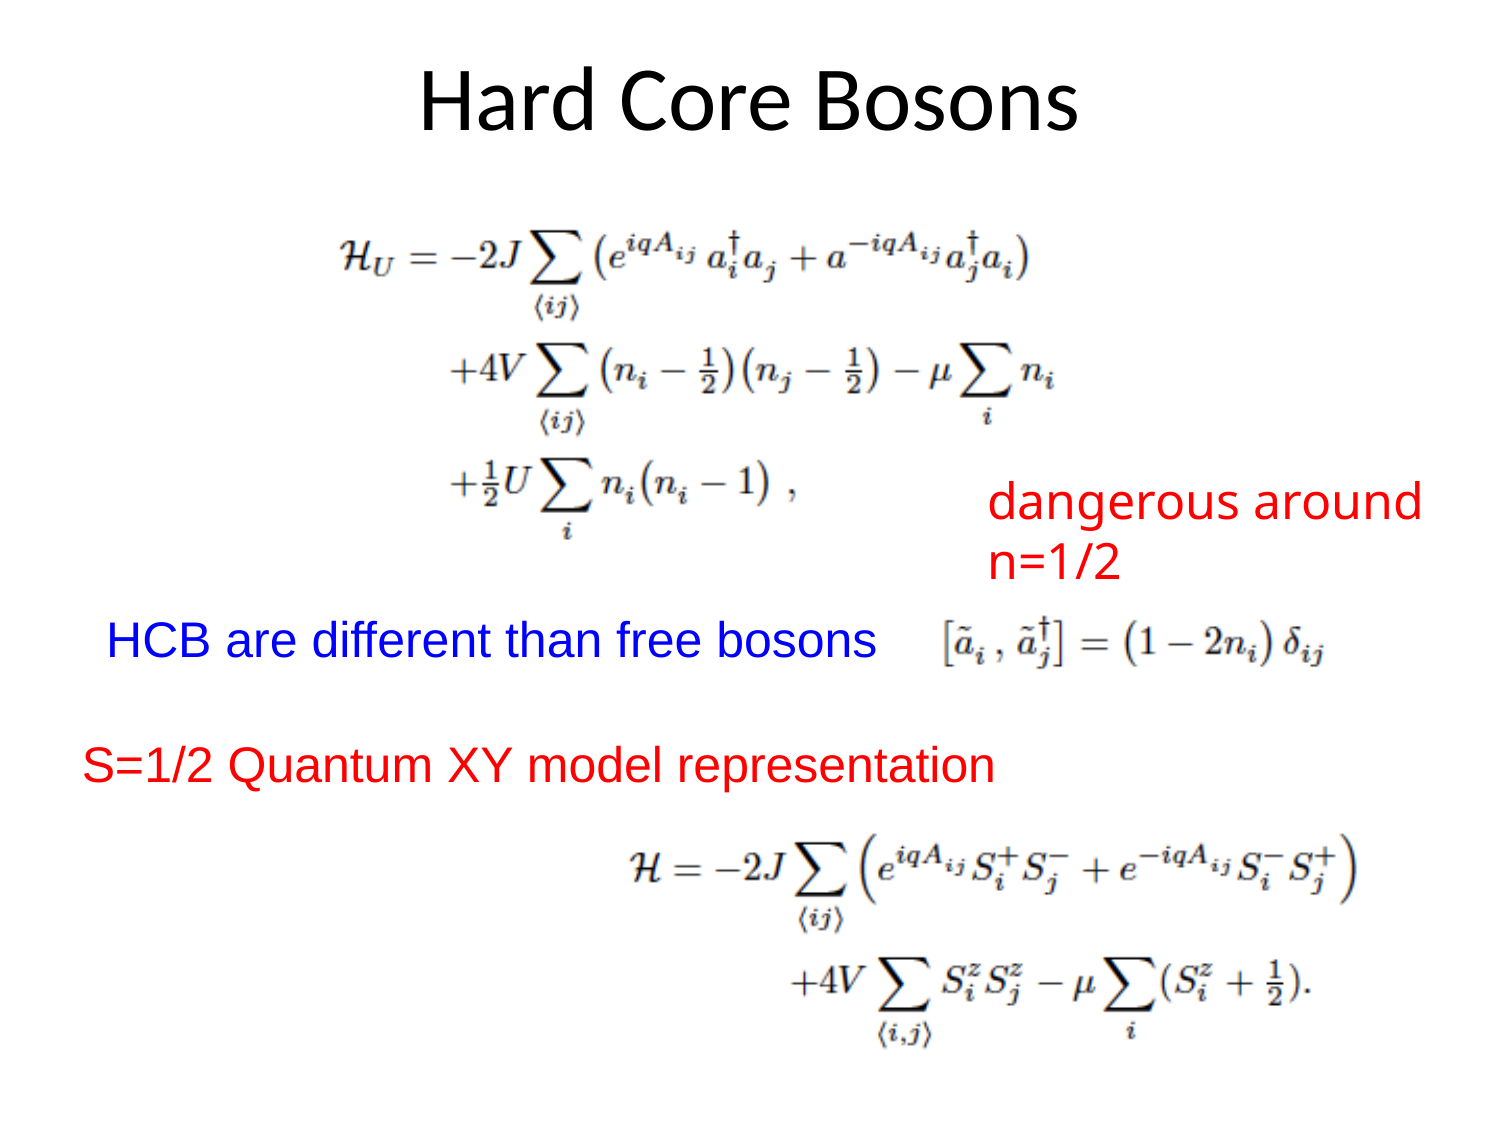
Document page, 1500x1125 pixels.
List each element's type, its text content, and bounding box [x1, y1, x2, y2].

picture [270, 212, 1088, 563]
text_box dangerous around n=1/2 [972, 462, 1440, 598]
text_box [62, 724, 1384, 1076]
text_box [87, 587, 1328, 684]
title Hard Core Bosons [75, 0, 1425, 188]
